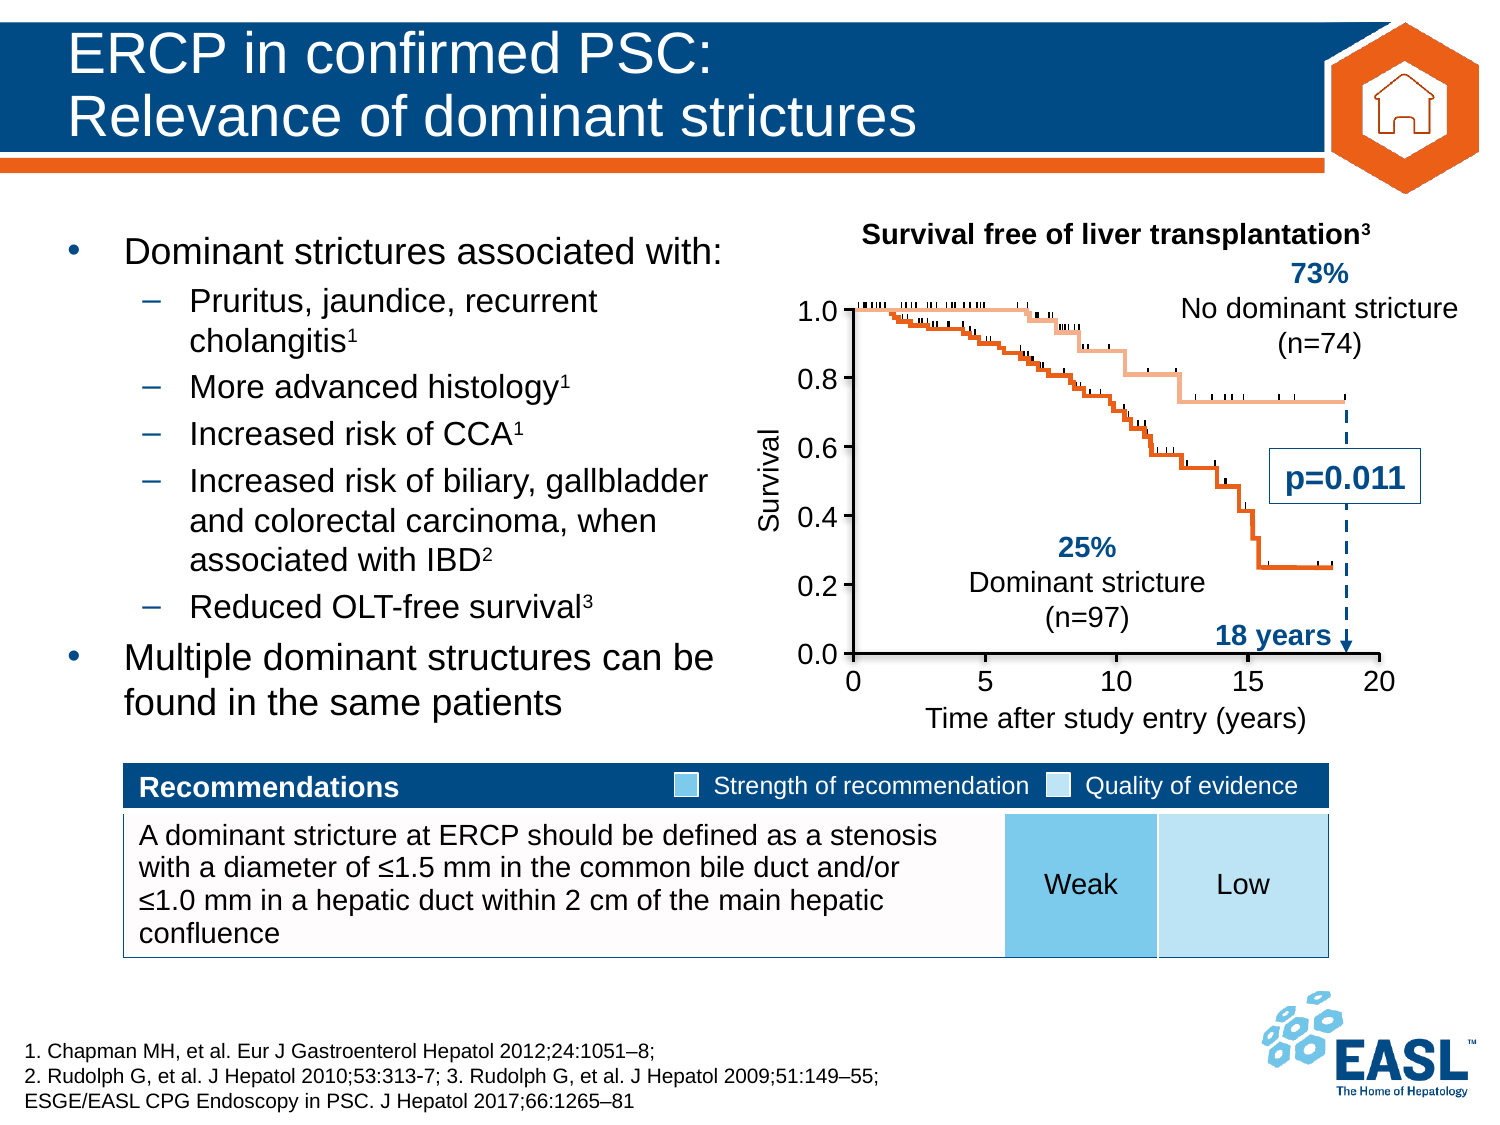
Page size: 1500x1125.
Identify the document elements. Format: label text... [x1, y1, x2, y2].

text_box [854, 302, 1346, 569]
table_cell Low [1159, 814, 1328, 957]
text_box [749, 214, 1475, 735]
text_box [674, 761, 1315, 808]
table_header Recommendations [124, 764, 670, 808]
list 1. Chapman MH, et al. Eur J Gastroenterol Hepatol 2012;24:1051–8; 2. Rudolph G, et al. J Hepatol 2010;53:3137; 3. Rudolph G, et al. J Hepatol 2009;51:149–55; ESGE/EASL CPG Endoscopy in PSC. J Hepatol 2017;66:1265–81 [0, 1023, 1235, 1125]
table_cell A dominant stricture at ERCP should be defined as a stenosis with a diameter of ≤1.5 mm in the common bile duct and/or ≤1.0 mm in a hepatic duct within 2 cm of the main hepatic confluence [124, 814, 1005, 957]
table_cell Weak [1005, 815, 1157, 957]
picture [0, 22, 1479, 194]
picture [1257, 987, 1479, 1100]
table_header Recommendations [1318, 764, 1328, 808]
title ERCP in confirmed PSC: Relevance of dominant strictures [52, 23, 1306, 150]
list Dominant strictures associated with: Pruritus, jaundice, recurrent cholangitis1 More advanced histology1 Increased risk of CCA1 Increased risk of biliary, gallbladder and colorectal carcinoma, when associated with IBD2 Reduced OLT-free survival3 Multiple dominant structures can be found in the same patients [52, 219, 768, 979]
